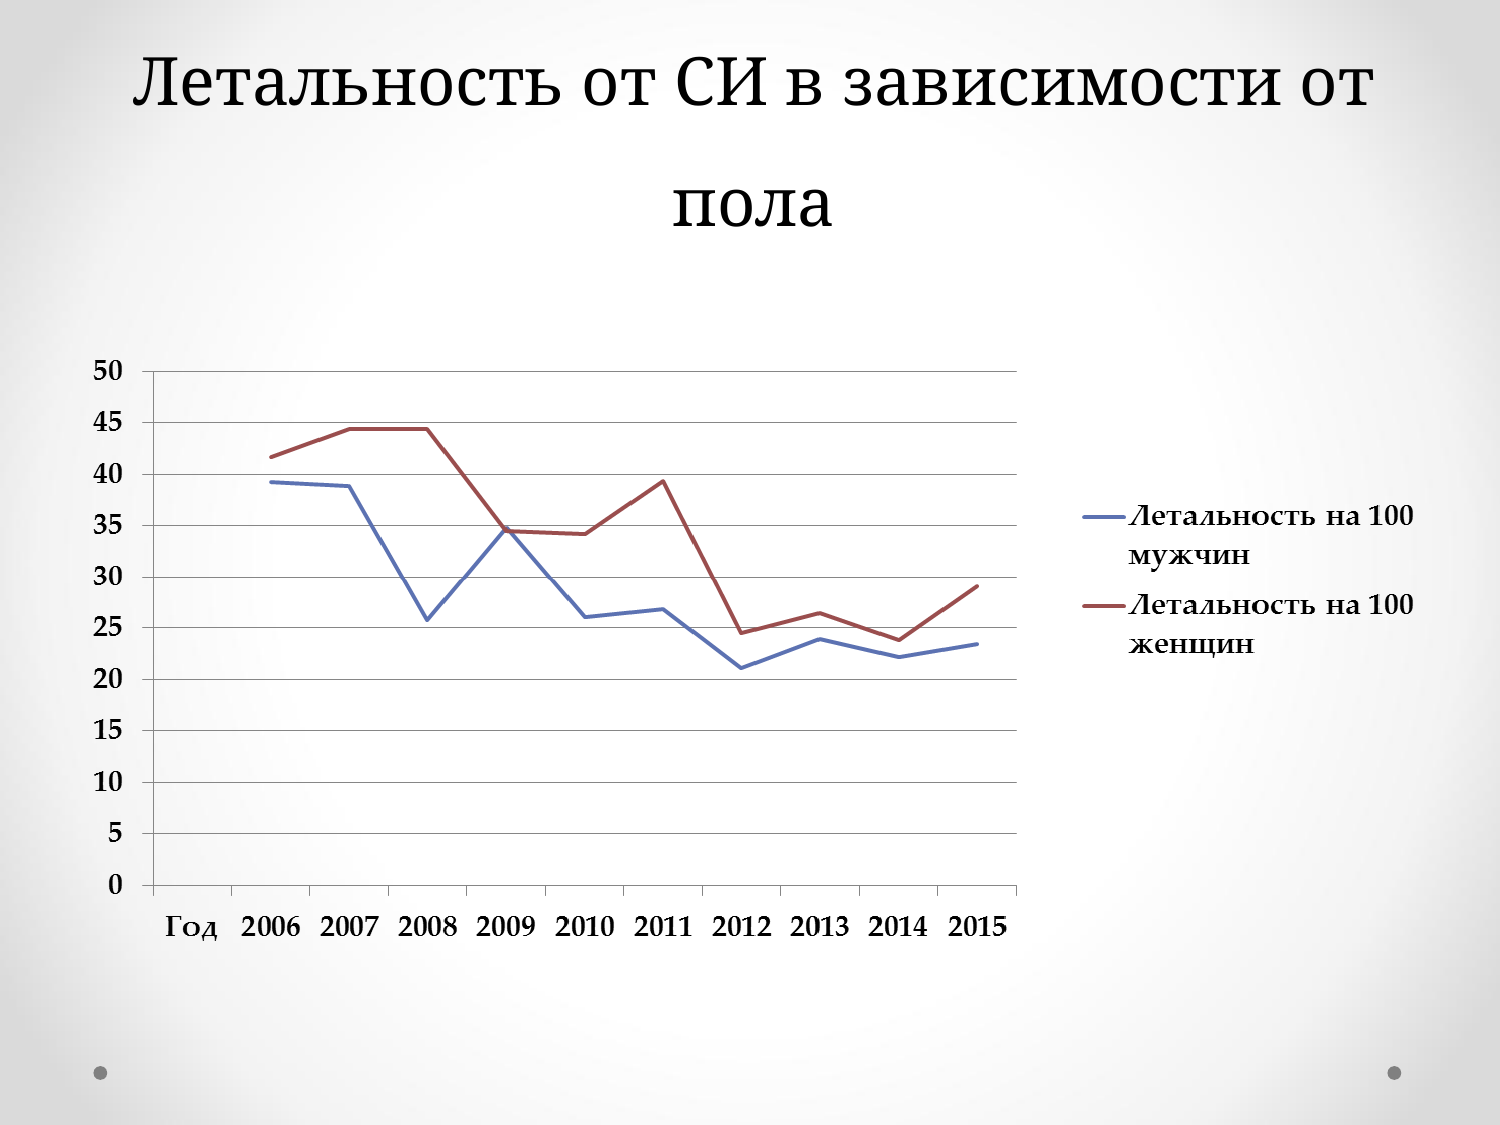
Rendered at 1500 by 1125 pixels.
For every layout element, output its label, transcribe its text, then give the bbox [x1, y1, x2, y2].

title Летальность от СИ в зависимости от пола [82, 93, 1427, 209]
picture [0, 0, 1500, 1125]
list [70, 210, 1442, 950]
